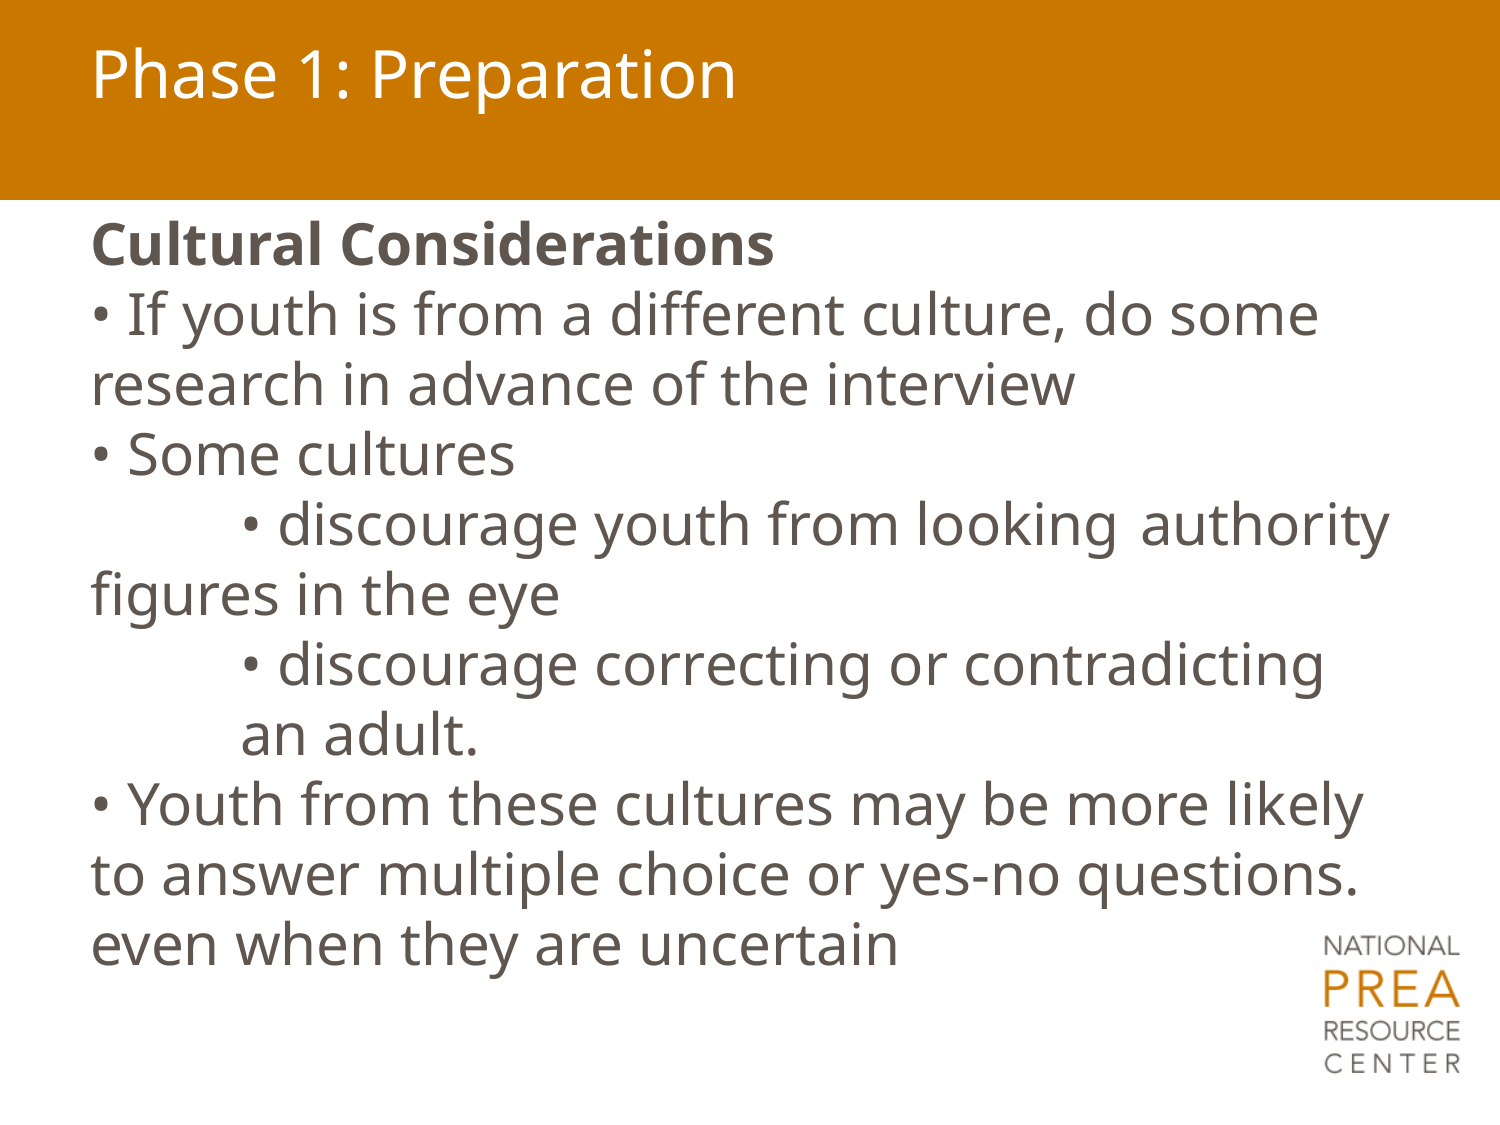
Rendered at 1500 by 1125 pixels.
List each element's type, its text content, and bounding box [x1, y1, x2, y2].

picture [1312, 924, 1474, 1086]
list Cultural Considerations • If youth is from a different culture, do some research in advance of the interview • Some cultures • discourage youth from looking authority figures in the eye • discourage correcting or contradicting an adult. • Youth from these cultures may be more likely to answer multiple choice or yes-no questions. even when they are uncertain [75, 200, 1425, 1005]
title Phase 1: Preparation [75, 13, 1425, 160]
